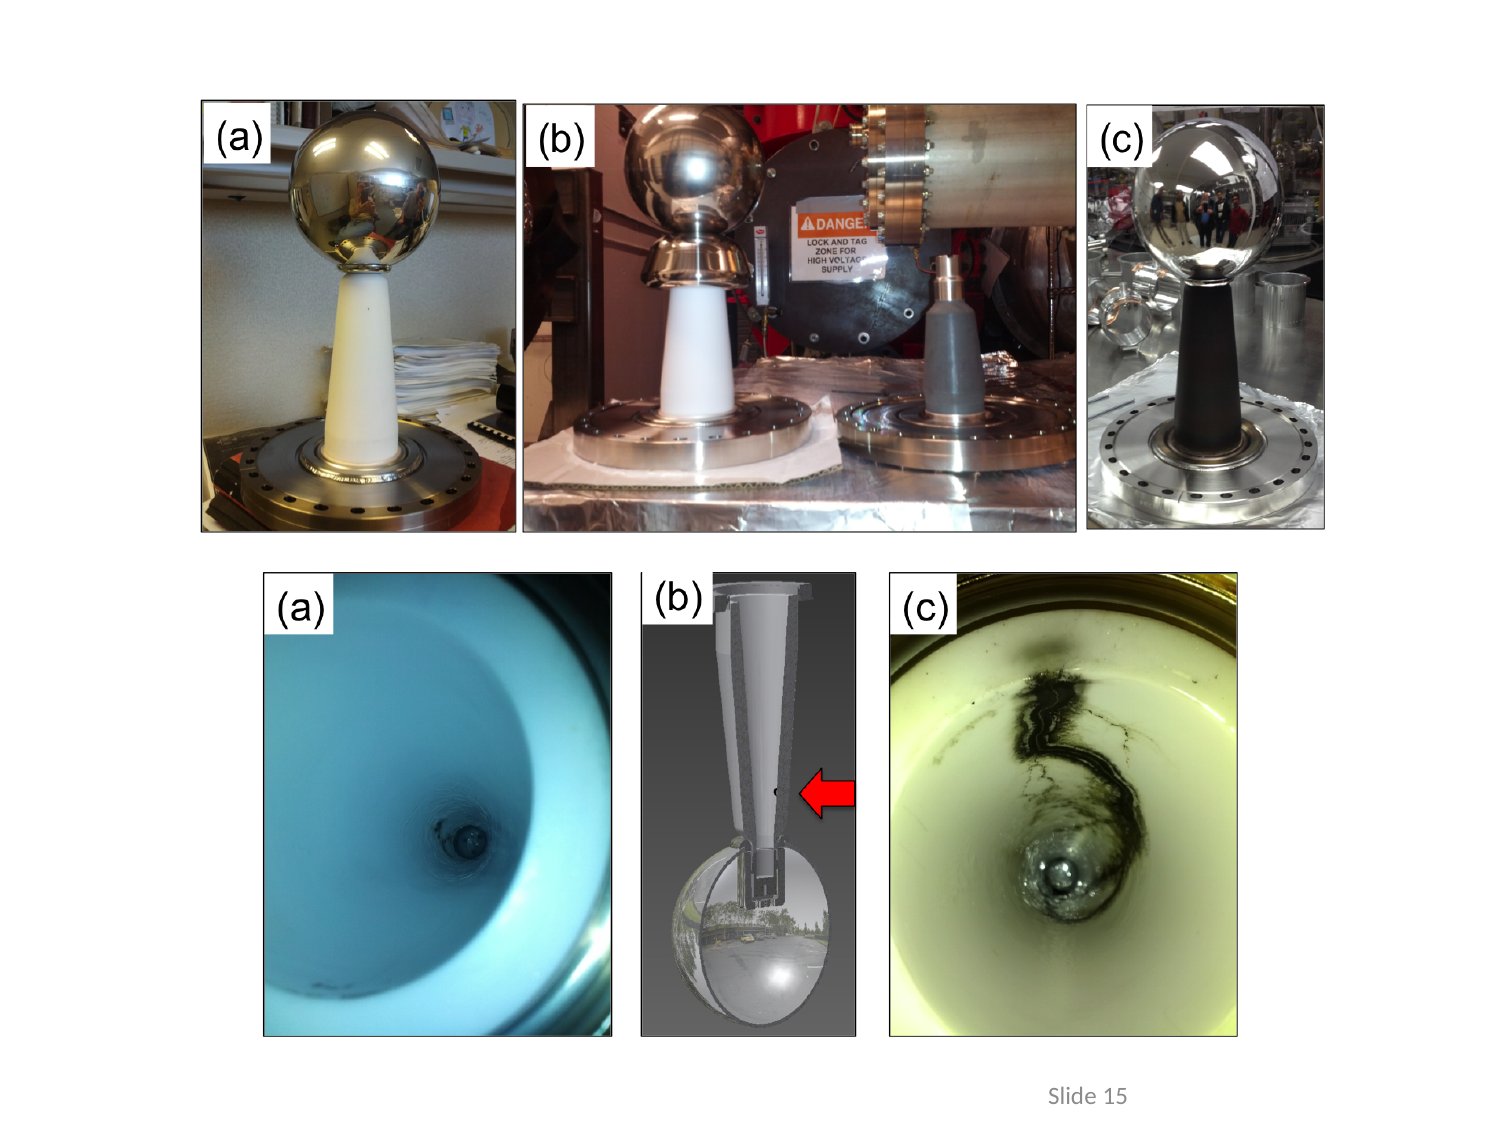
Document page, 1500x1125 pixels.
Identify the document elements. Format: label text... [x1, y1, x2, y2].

picture [199, 99, 1326, 534]
picture [262, 562, 1238, 1037]
slide_number Slide 15 [913, 1065, 1264, 1125]
